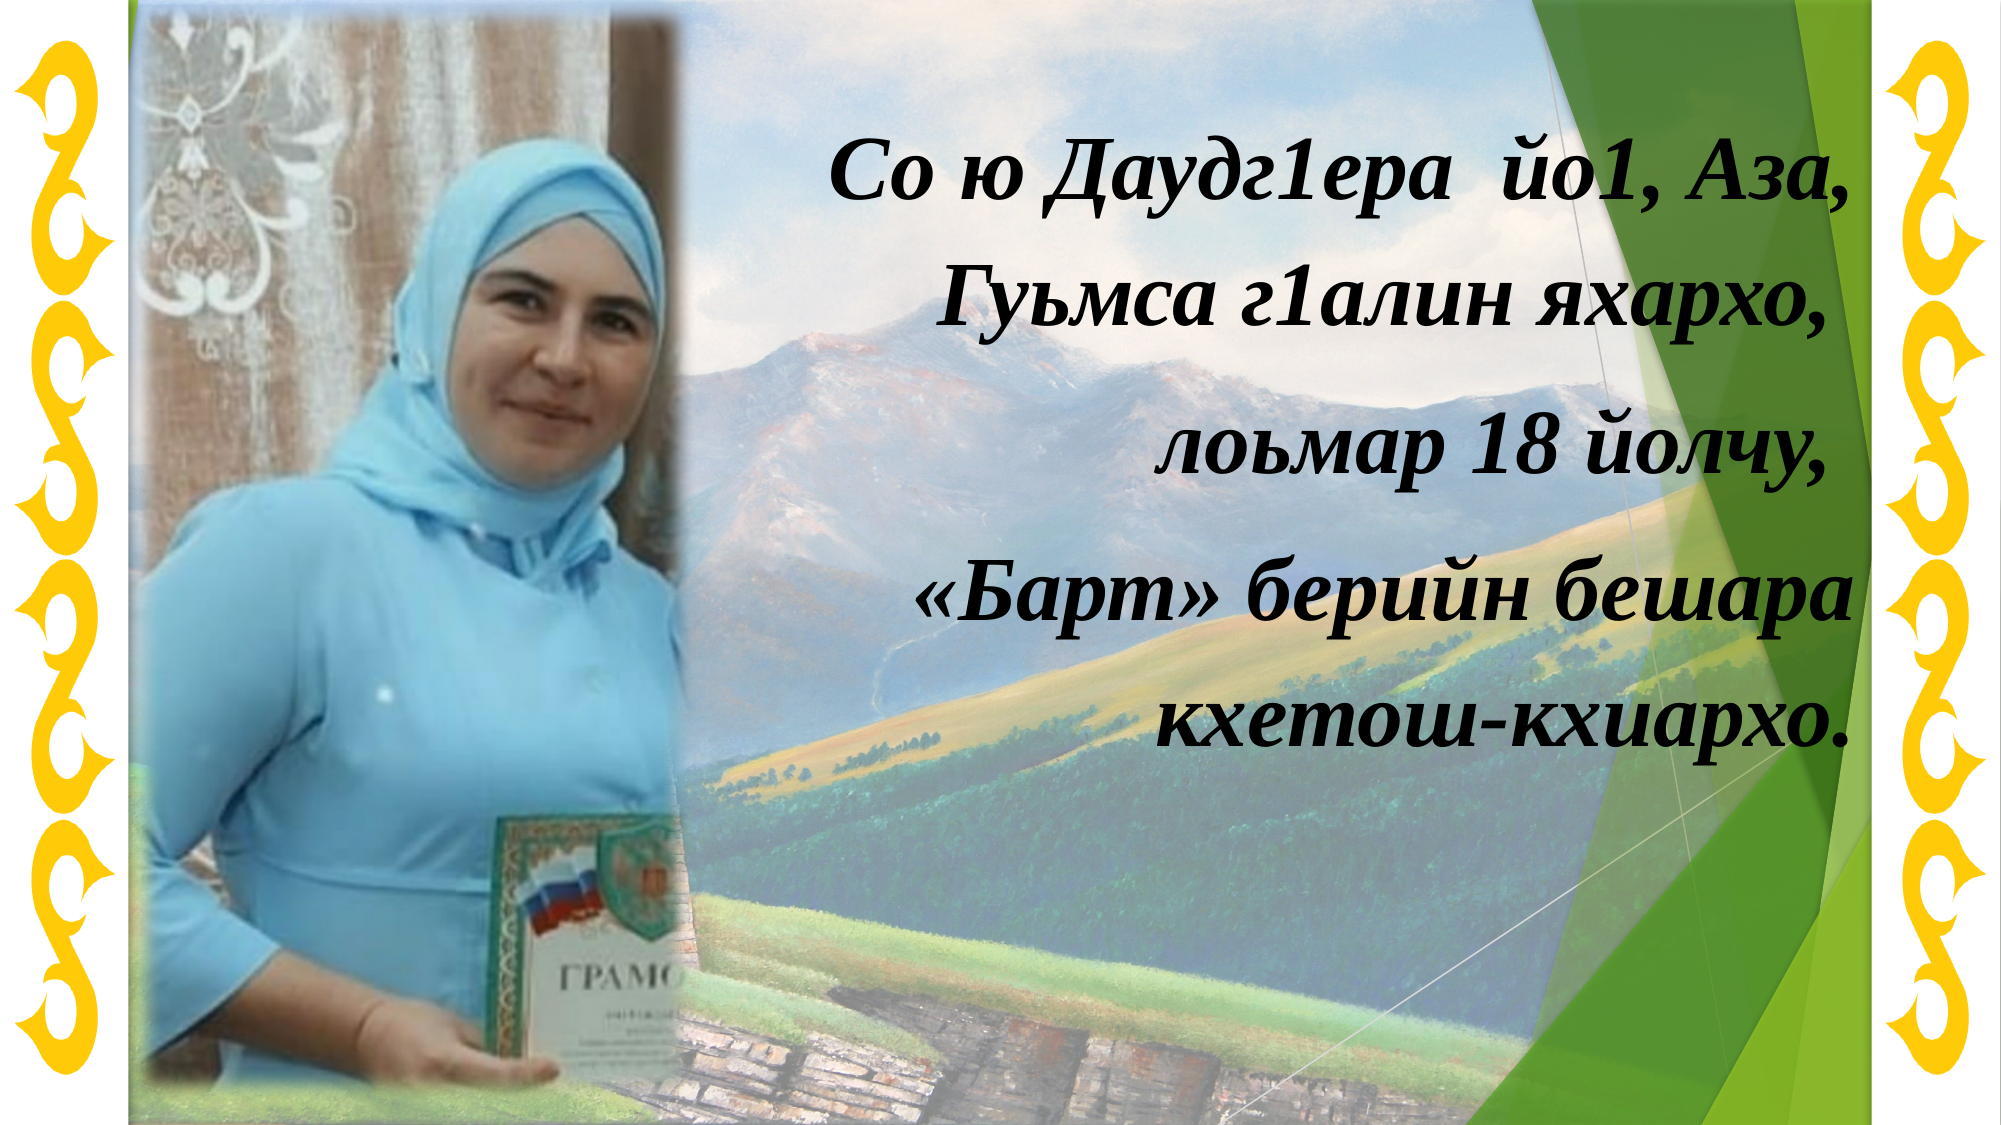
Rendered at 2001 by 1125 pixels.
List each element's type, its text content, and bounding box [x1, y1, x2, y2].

text_box Со ю Даудг1ера йо1, Аза, Гуьмса г1алин яхархо, лоьмар 18 йолчу, «Барт» берийн бешара кхетош-кхиархо. [701, 83, 1864, 773]
picture [0, 0, 697, 1125]
picture [1871, 0, 2000, 1125]
